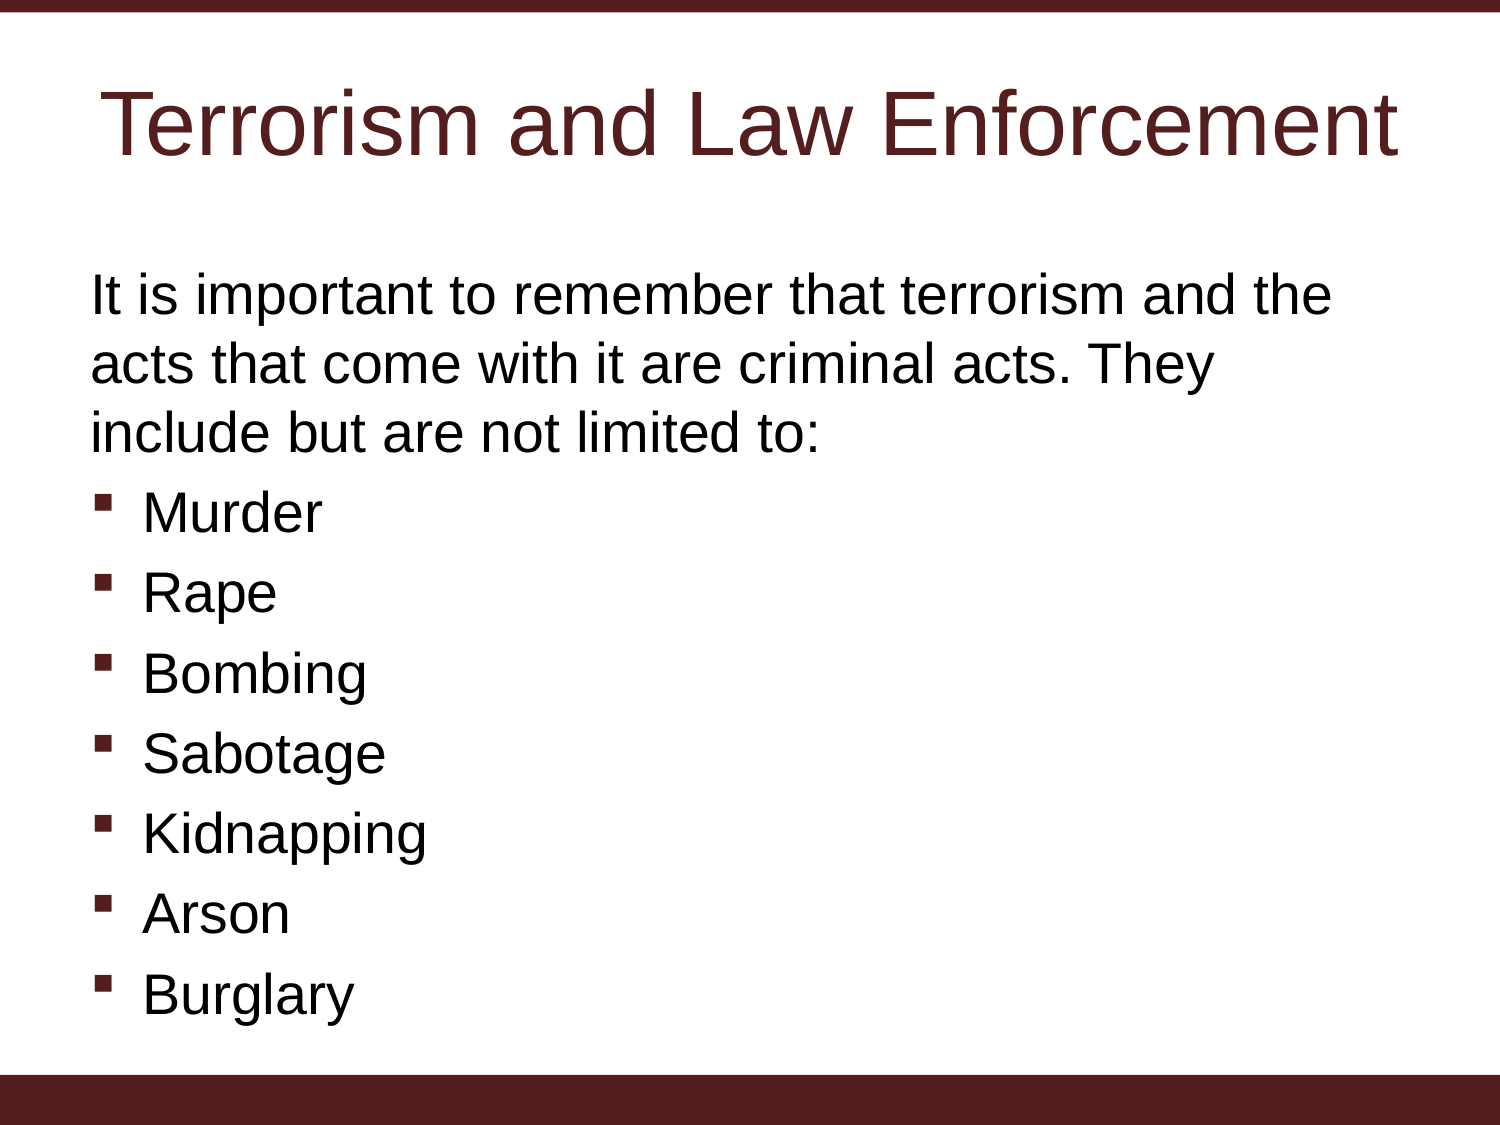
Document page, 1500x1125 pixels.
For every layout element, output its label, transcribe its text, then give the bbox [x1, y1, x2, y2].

list It is important to remember that terrorism and the acts that come with it are criminal acts. They include but are not limited to: Murder Rape Bombing Sabotage Kidnapping Arson Burglary [75, 249, 1425, 1038]
title Terrorism and Law Enforcement [75, 24, 1425, 213]
